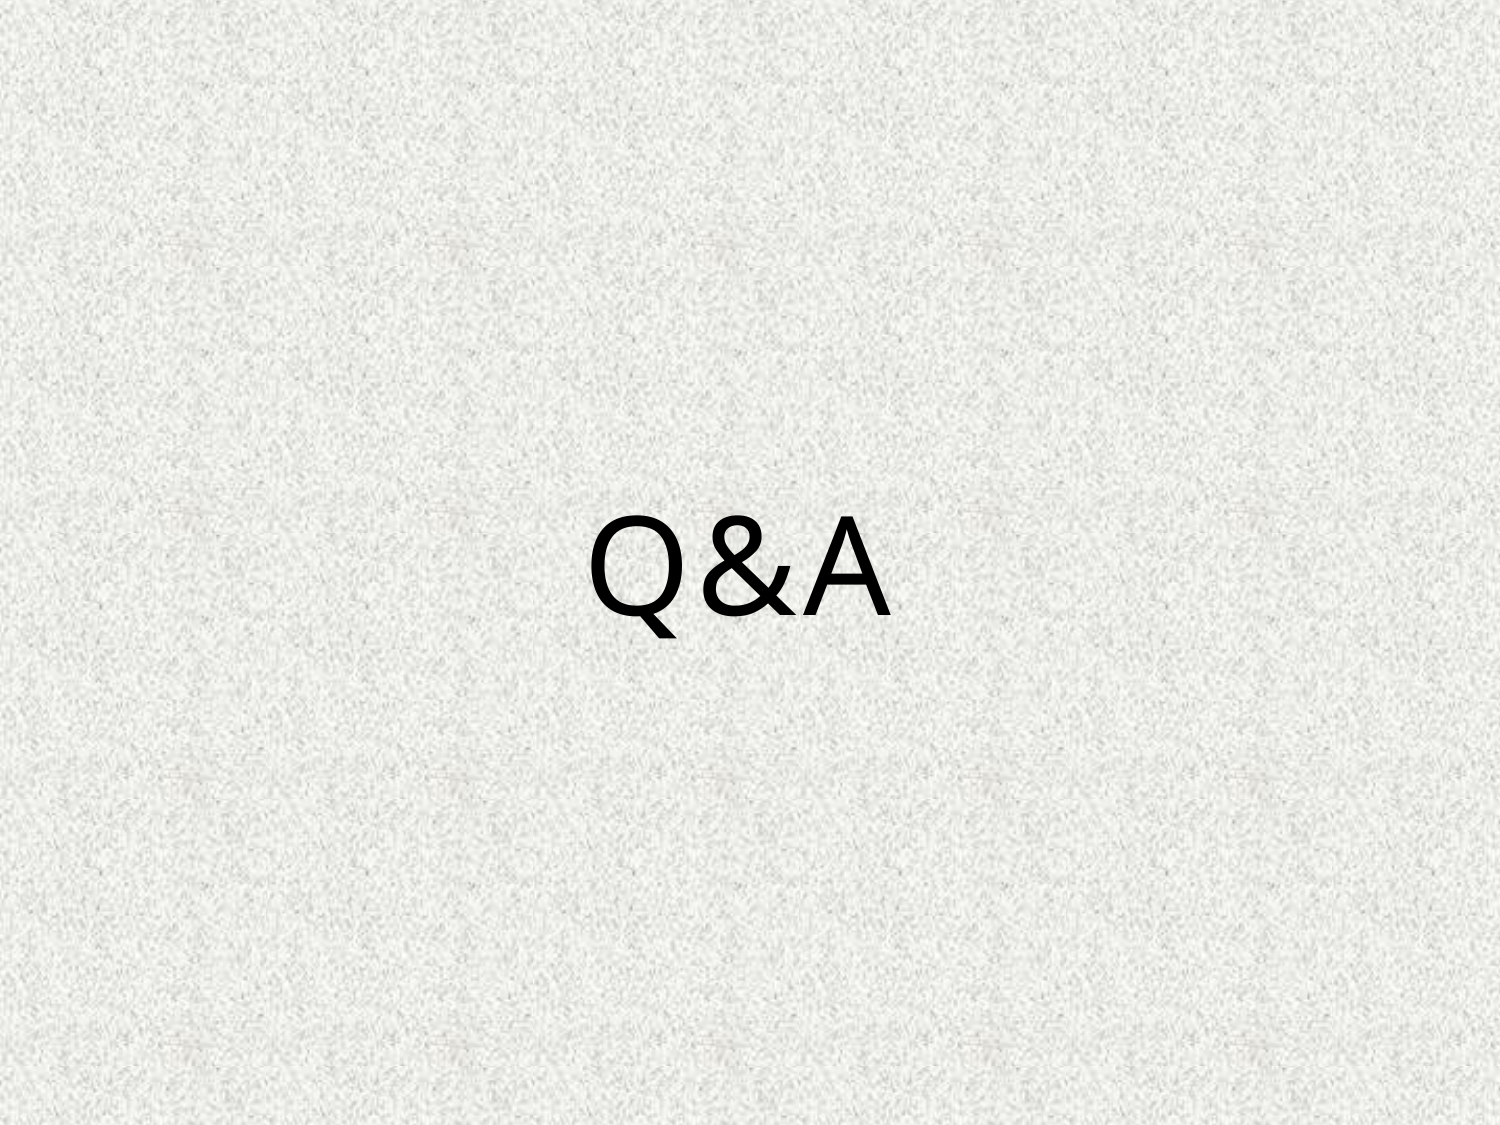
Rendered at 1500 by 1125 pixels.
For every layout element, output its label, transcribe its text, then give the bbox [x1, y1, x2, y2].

picture [0, 0, 1500, 1125]
title Q&A [212, 537, 1263, 650]
